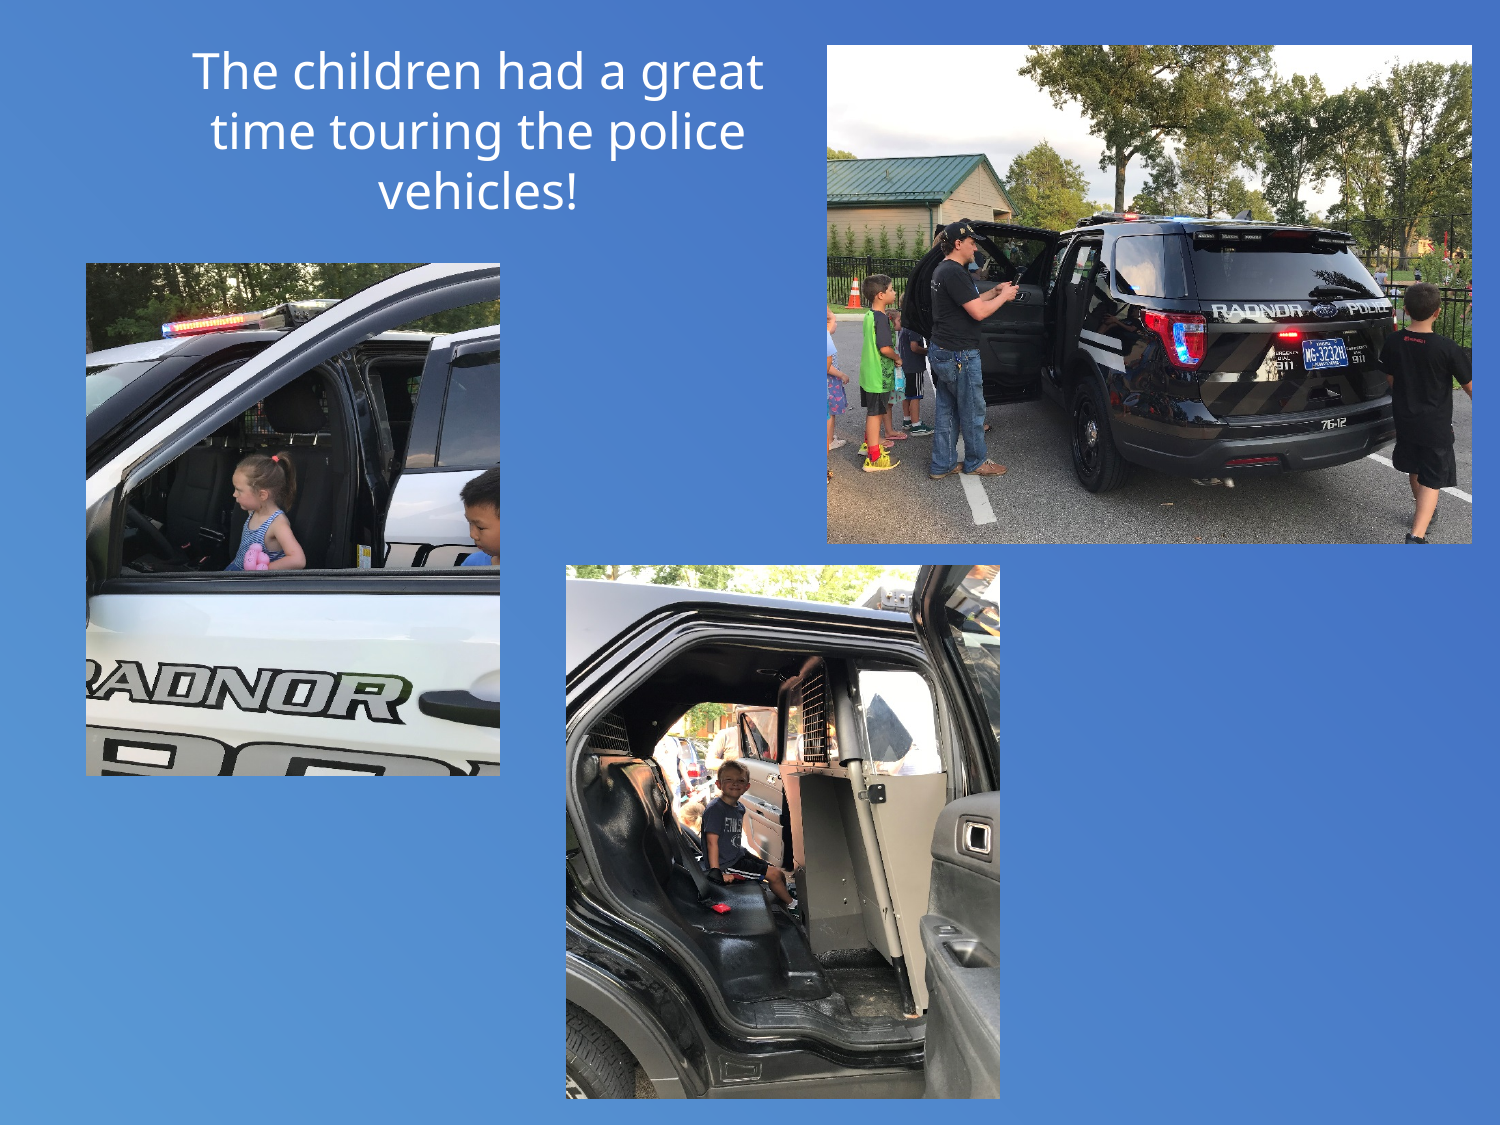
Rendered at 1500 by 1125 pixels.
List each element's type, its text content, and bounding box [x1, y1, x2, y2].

picture [86, 263, 500, 776]
picture [827, 45, 1472, 544]
text_box The children had a great time touring the police vehicles! [157, 31, 801, 327]
picture [566, 565, 1000, 1099]
